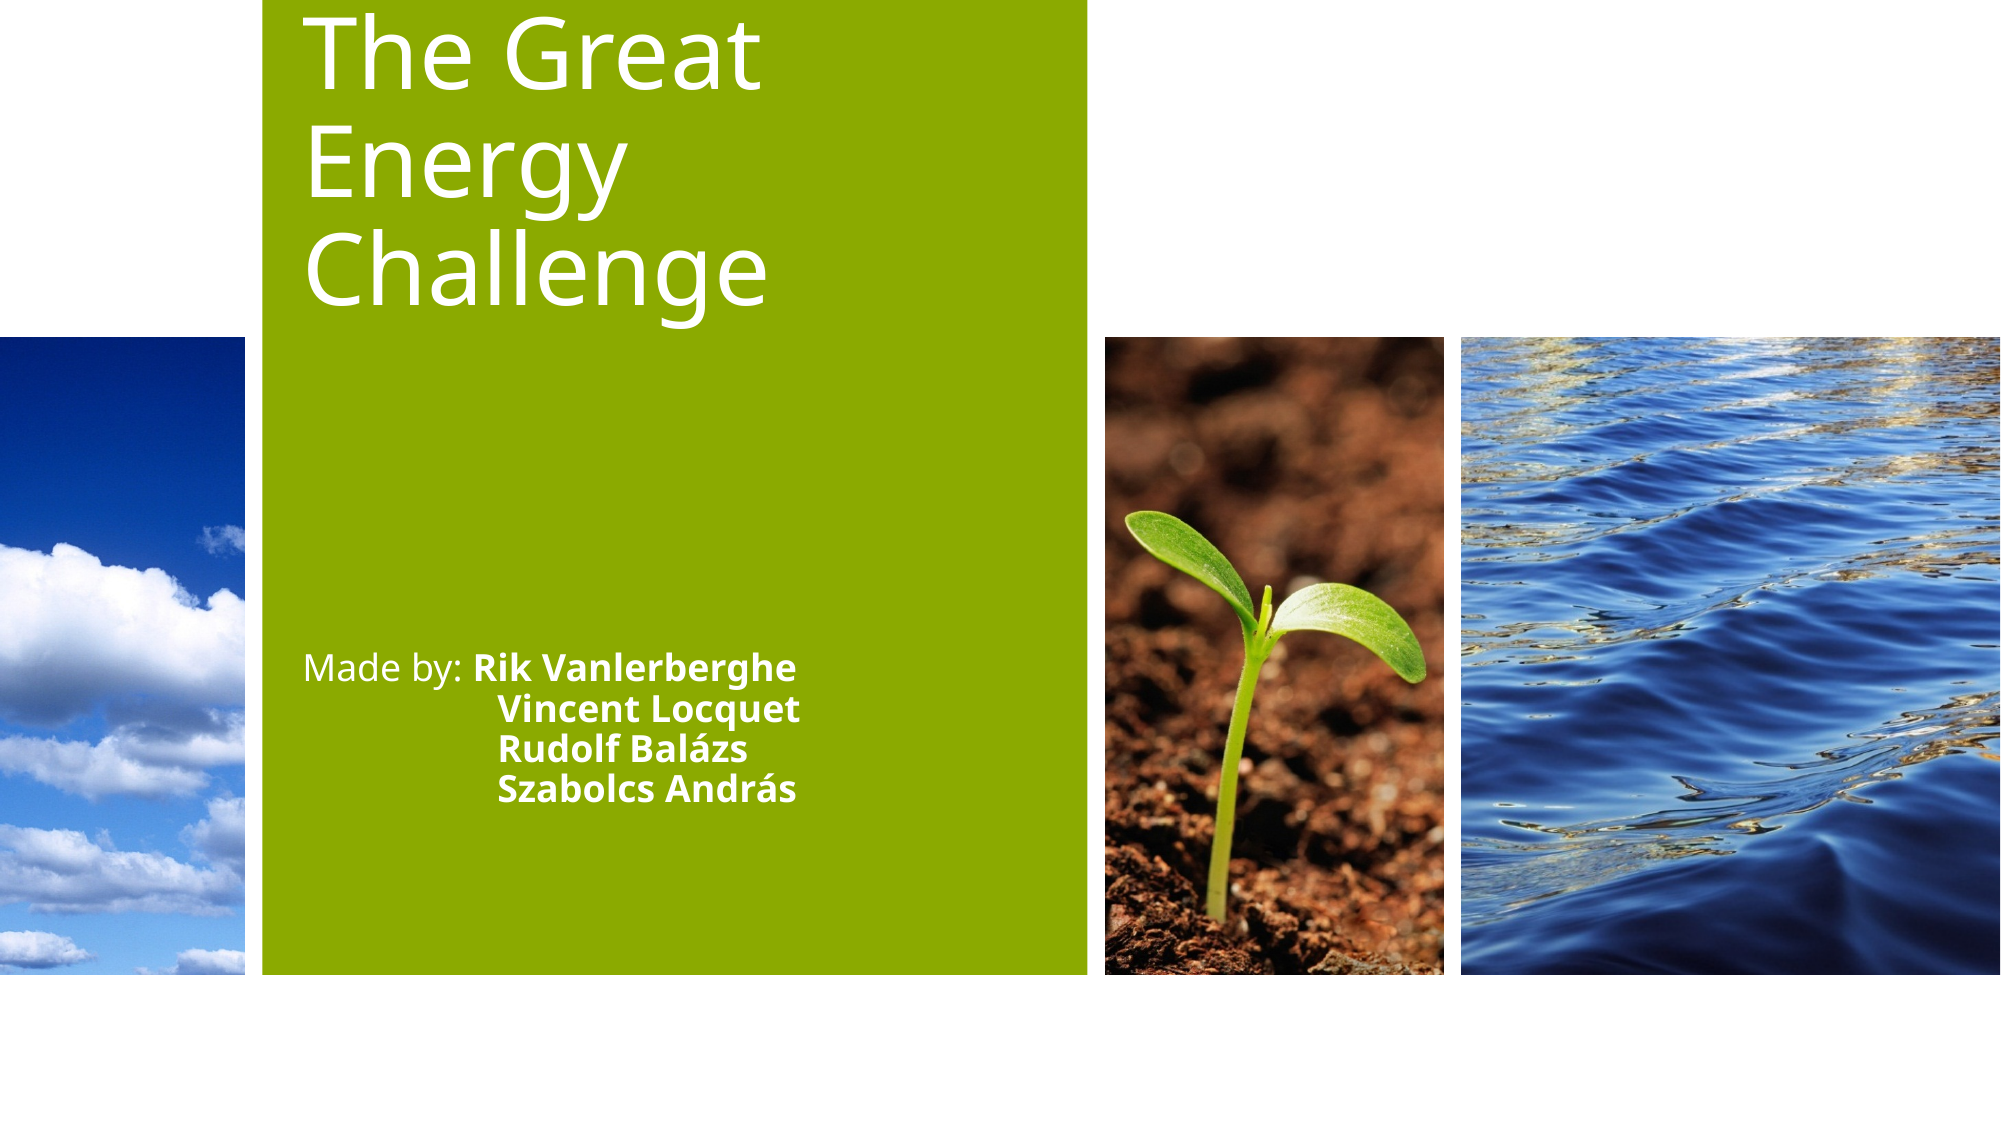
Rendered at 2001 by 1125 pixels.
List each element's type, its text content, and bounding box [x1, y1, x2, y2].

picture [0, 337, 245, 975]
picture [1105, 337, 1444, 975]
subtitle Made by: Rik Vanlerberghe Vincent Locquet Rudolf Balázs Szabolcs András [287, 641, 1083, 926]
title The Great Energy Challenge [287, 50, 1083, 335]
picture [1461, 337, 2001, 975]
